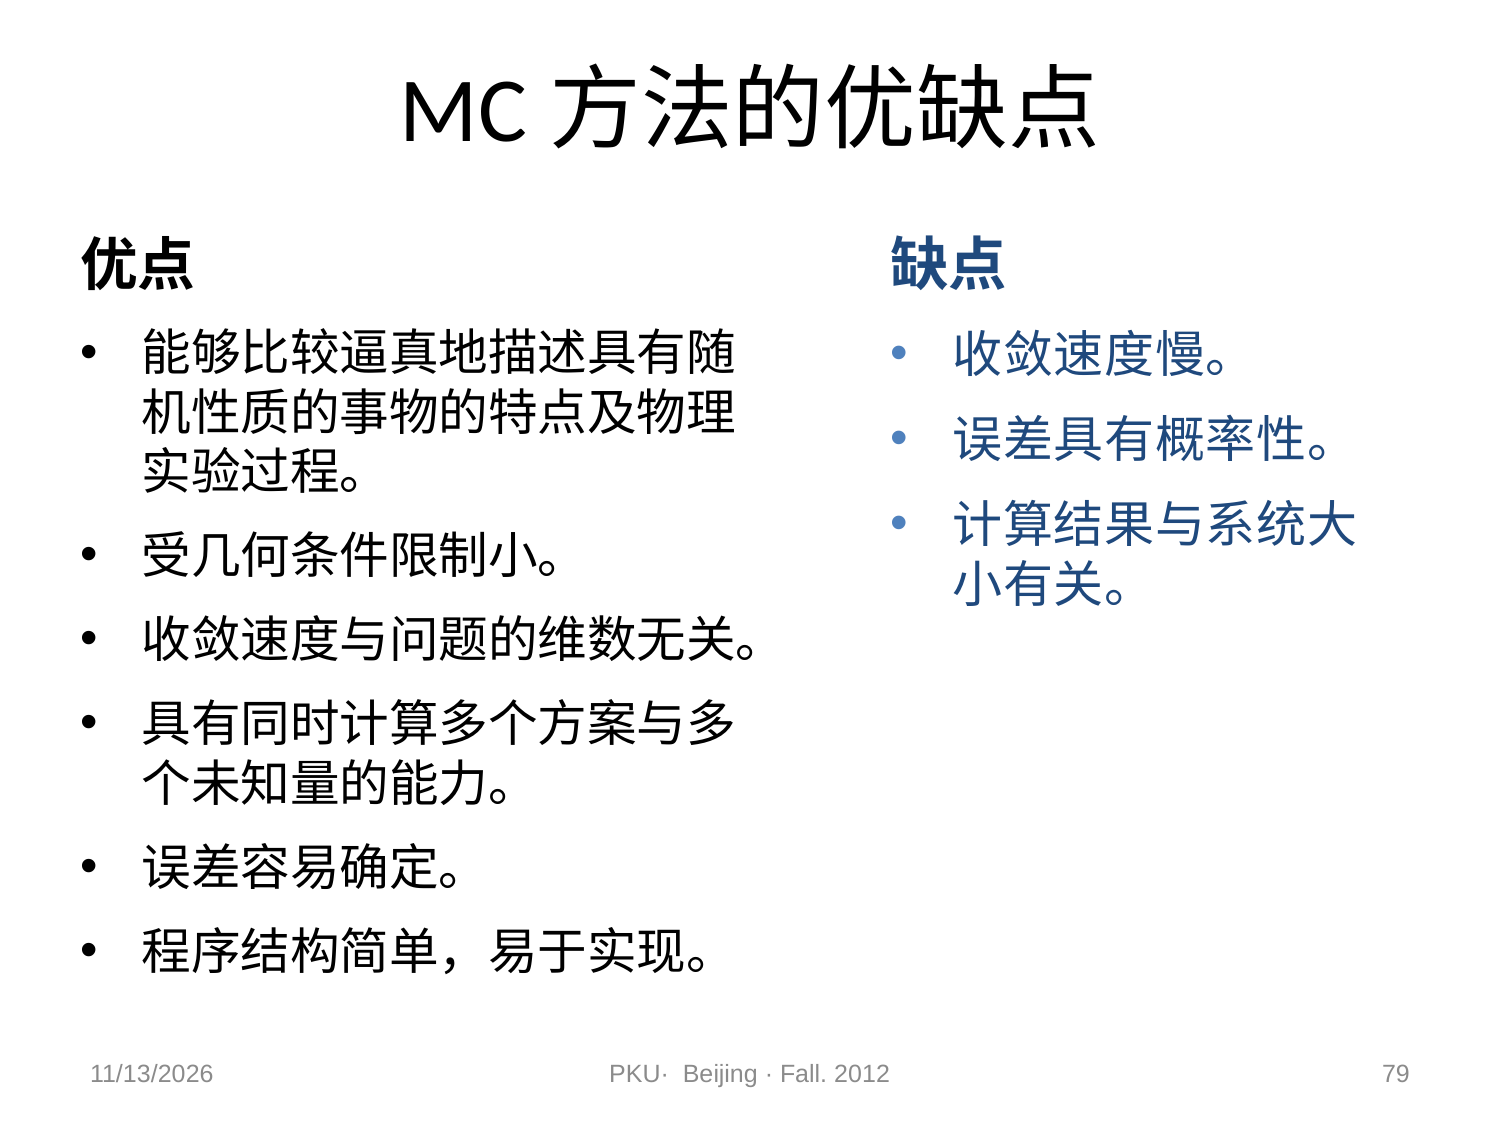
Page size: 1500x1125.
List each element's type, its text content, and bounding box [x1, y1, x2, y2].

title MC方法的优缺点 [45, 37, 1455, 173]
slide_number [75, 1042, 425, 1103]
footer PKU· Beijing · Fall. 2012 [512, 1042, 988, 1103]
text_box 缺点 收敛速度慢。 误差具有概率性。 计算结果与系统大小有关。 [875, 220, 1400, 994]
list 优点 能够比较逼真地描述具有随机性质的事物的特点及物理实验过程。 受几何条件限制小。 收敛速度与问题的维数无关。 具有同时计算多个方案与多个未知量的能力。 误差容易确定。 程序结构简单，易于实现。 [64, 220, 778, 994]
slide_number 79 [1074, 1042, 1425, 1103]
